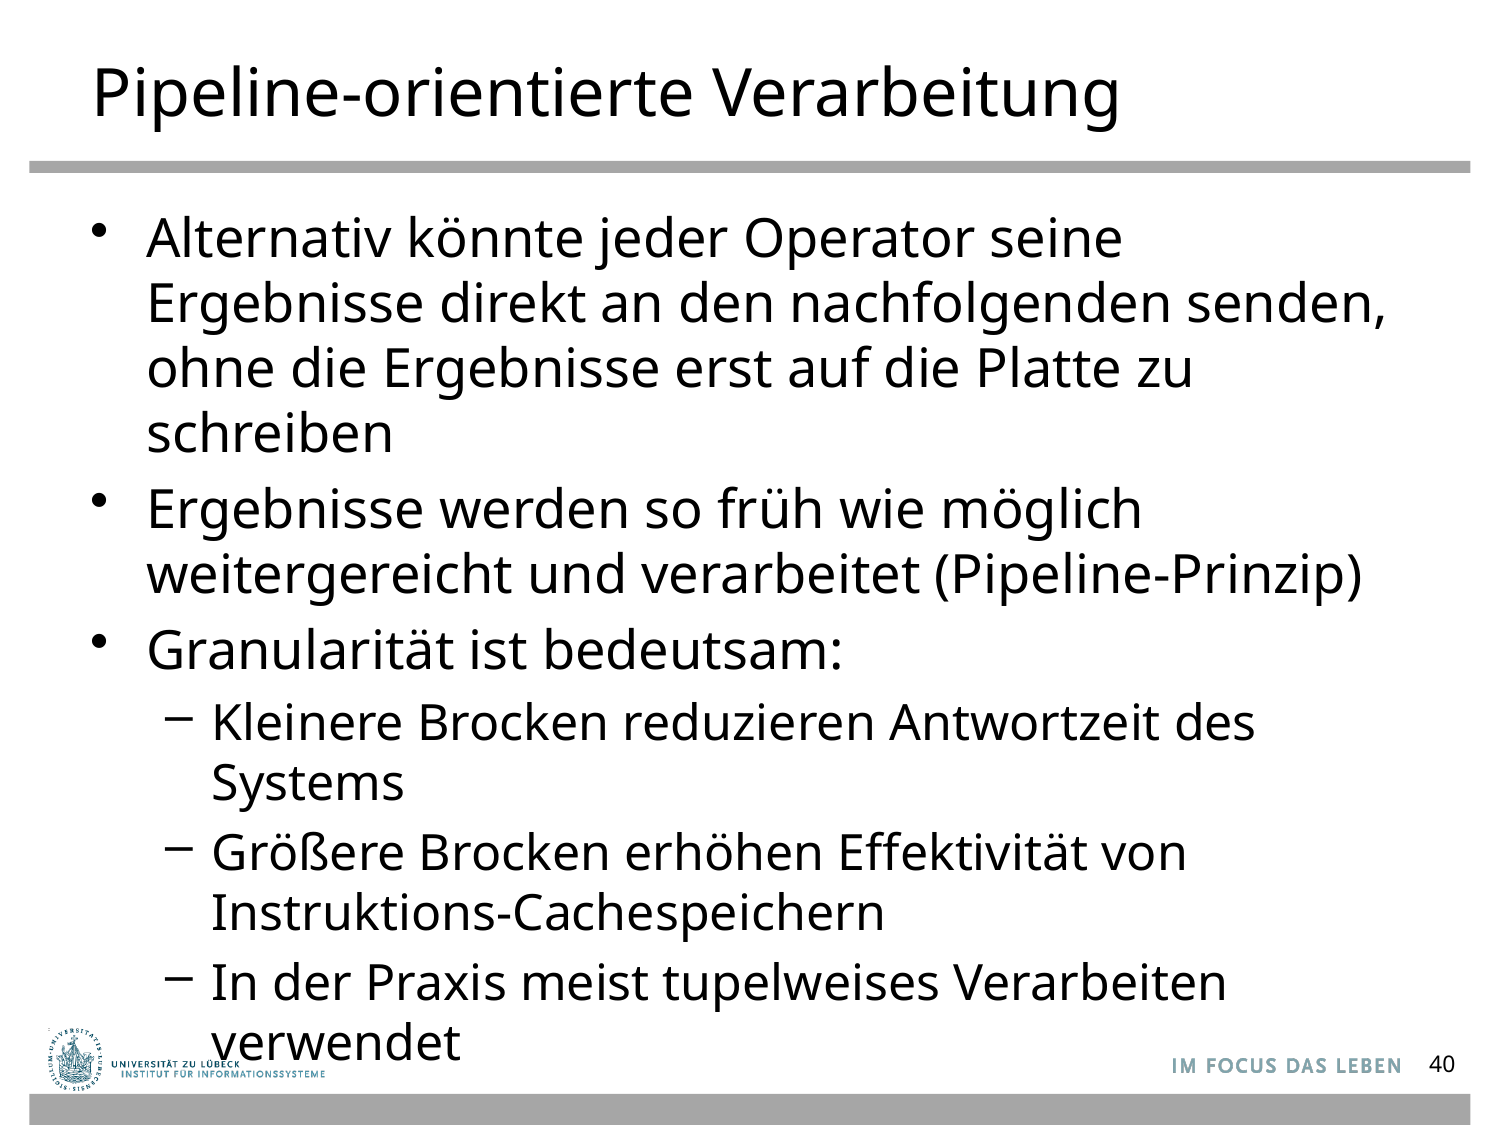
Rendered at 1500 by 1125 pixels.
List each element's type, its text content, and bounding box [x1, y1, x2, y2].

list Alternativ könnte jeder Operator seine Ergebnisse direkt an den nachfolgenden senden, ohne die Ergebnisse erst auf die Platte zu schreiben Ergebnisse werden so früh wie möglich weitergereicht und verarbeitet (Pipeline-Prinzip) Granularität ist bedeutsam: Kleinere Brocken reduzieren Antwortzeit des Systems Größere Brocken erhöhen Effektivität von Instruktions-Cachespeichern In der Praxis meist tupelweises Verarbeiten verwendet [75, 196, 1425, 1012]
picture [1173, 1058, 1305, 1073]
title Pipeline-orientierte Verarbeitung [76, 42, 1427, 126]
slide_number 40 [1305, 1050, 1471, 1083]
